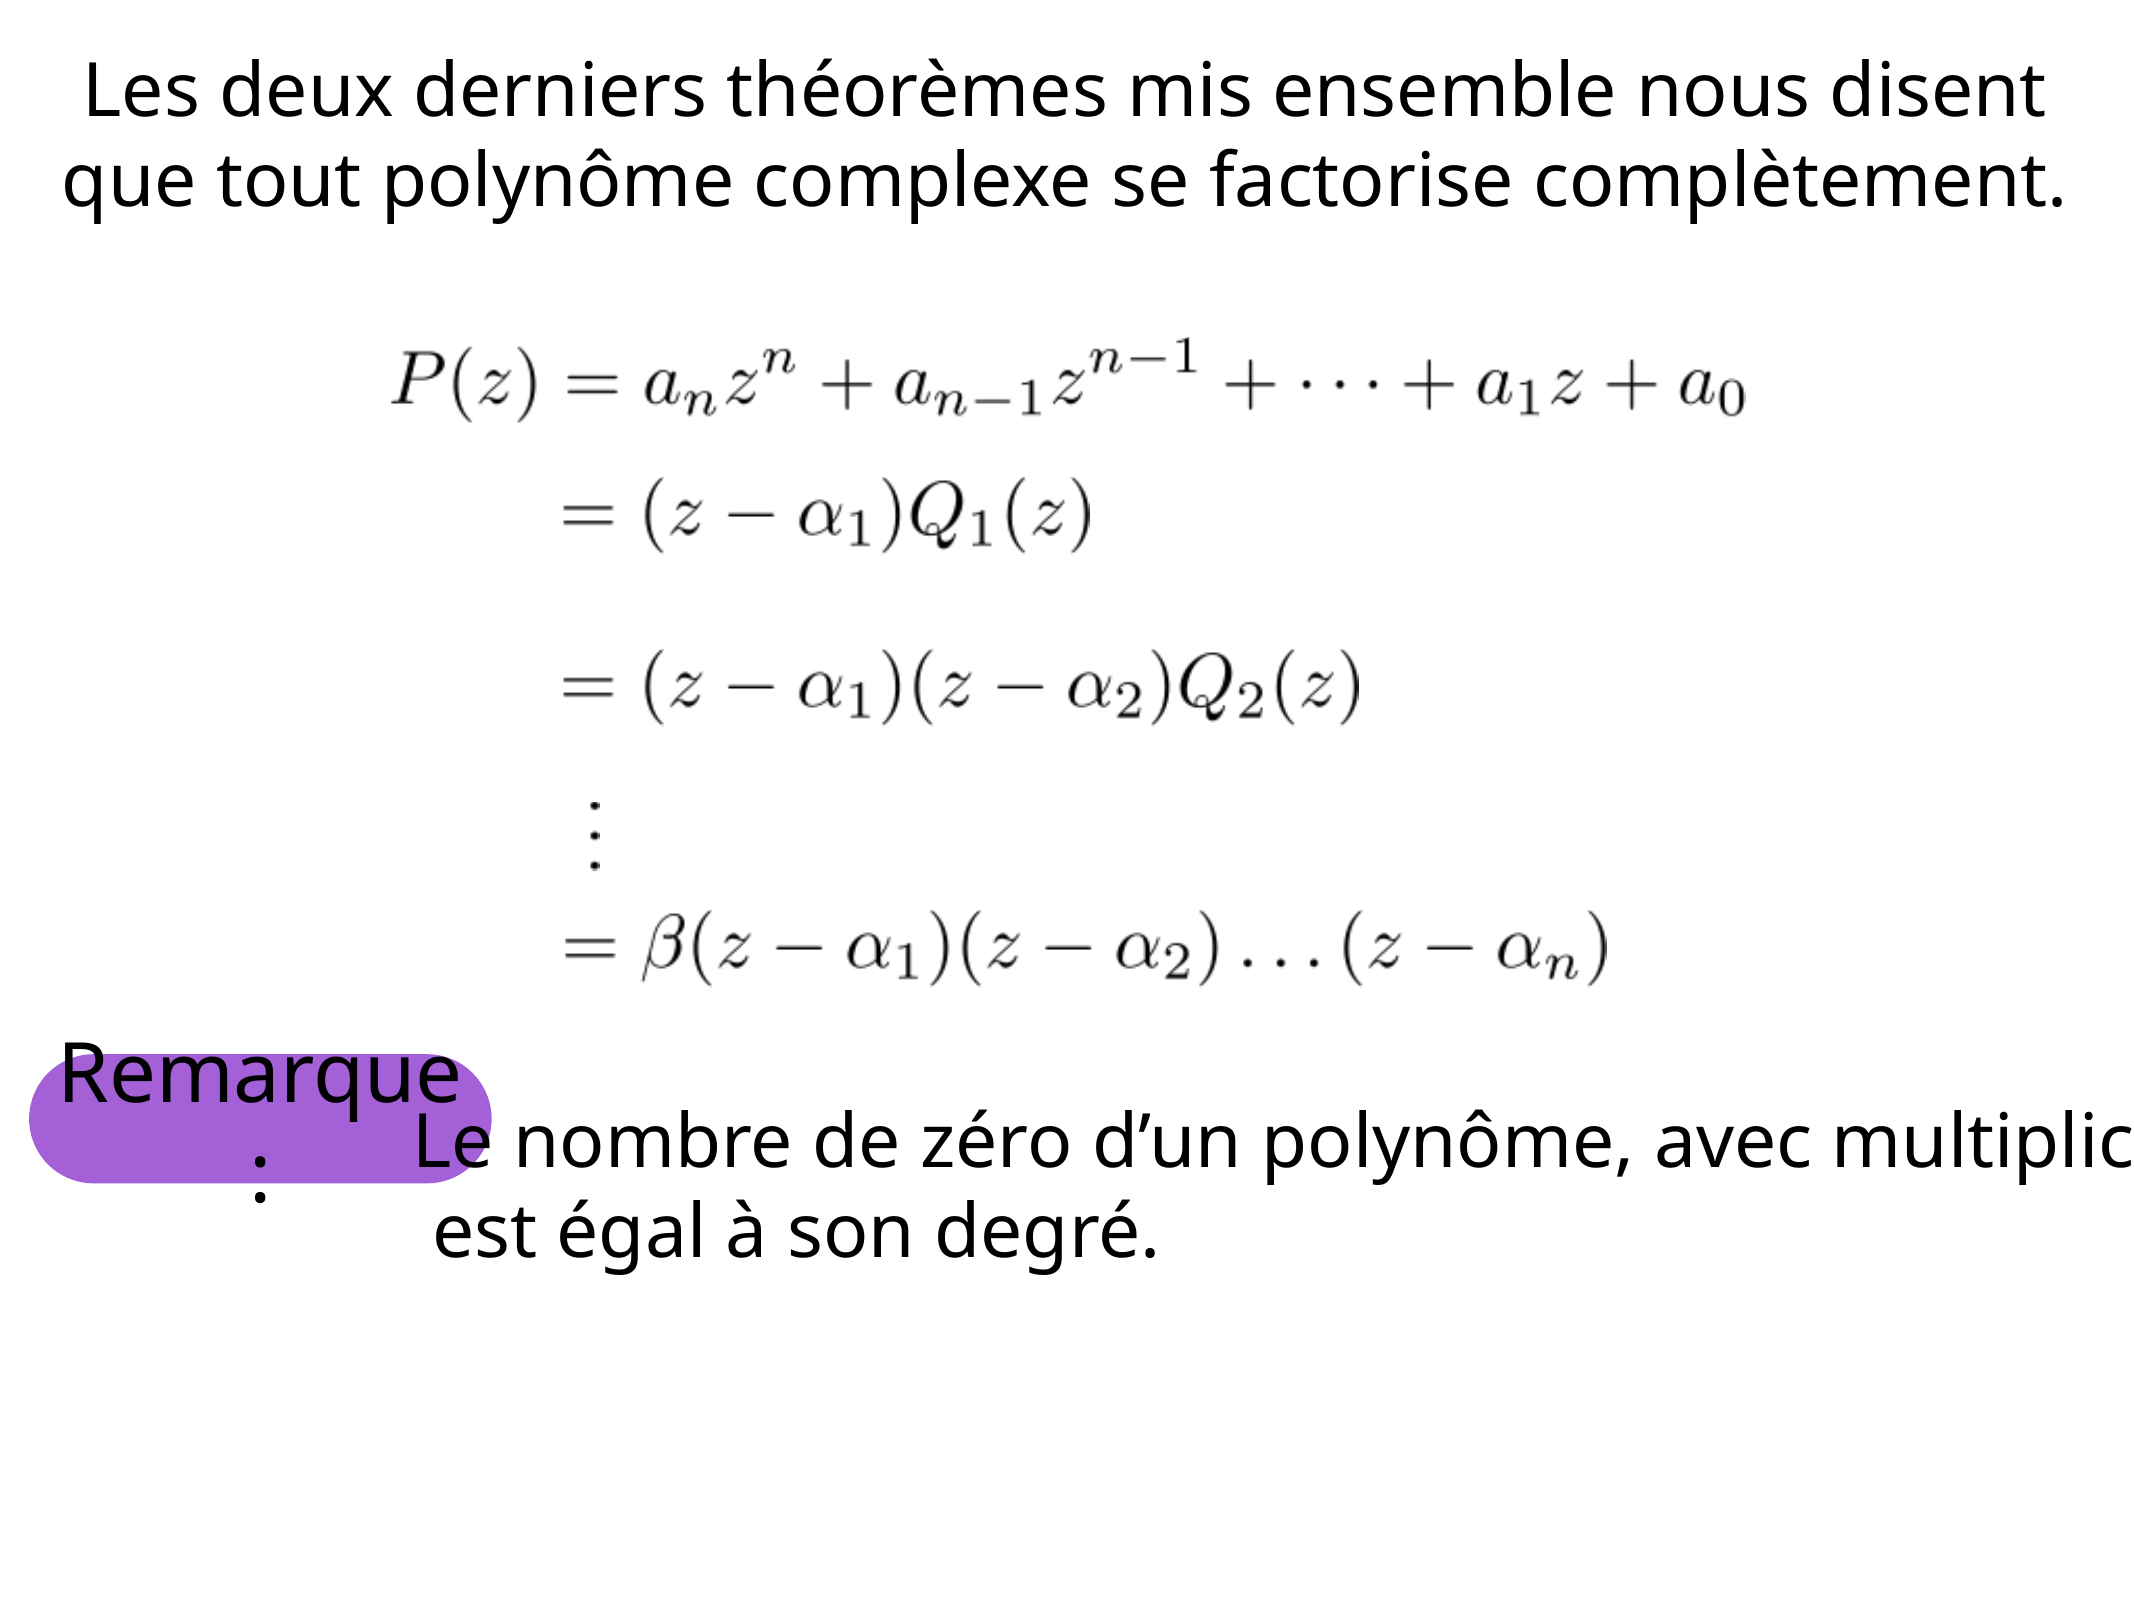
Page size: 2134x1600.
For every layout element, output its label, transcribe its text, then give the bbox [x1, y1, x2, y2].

text_box Remarque: [29, 1054, 482, 1184]
picture [391, 337, 1747, 426]
picture [564, 910, 1607, 988]
picture [589, 801, 601, 871]
picture [562, 476, 1090, 555]
text_box Le nombre de zéro d’un polynôme, avec multiplicité, est égal à son degré. [404, 1084, 2134, 1281]
text_box Les deux derniers théorèmes mis ensemble nous disent que tout polynôme complexe se factorise complètement. [0, 32, 2131, 230]
picture [562, 649, 1359, 728]
